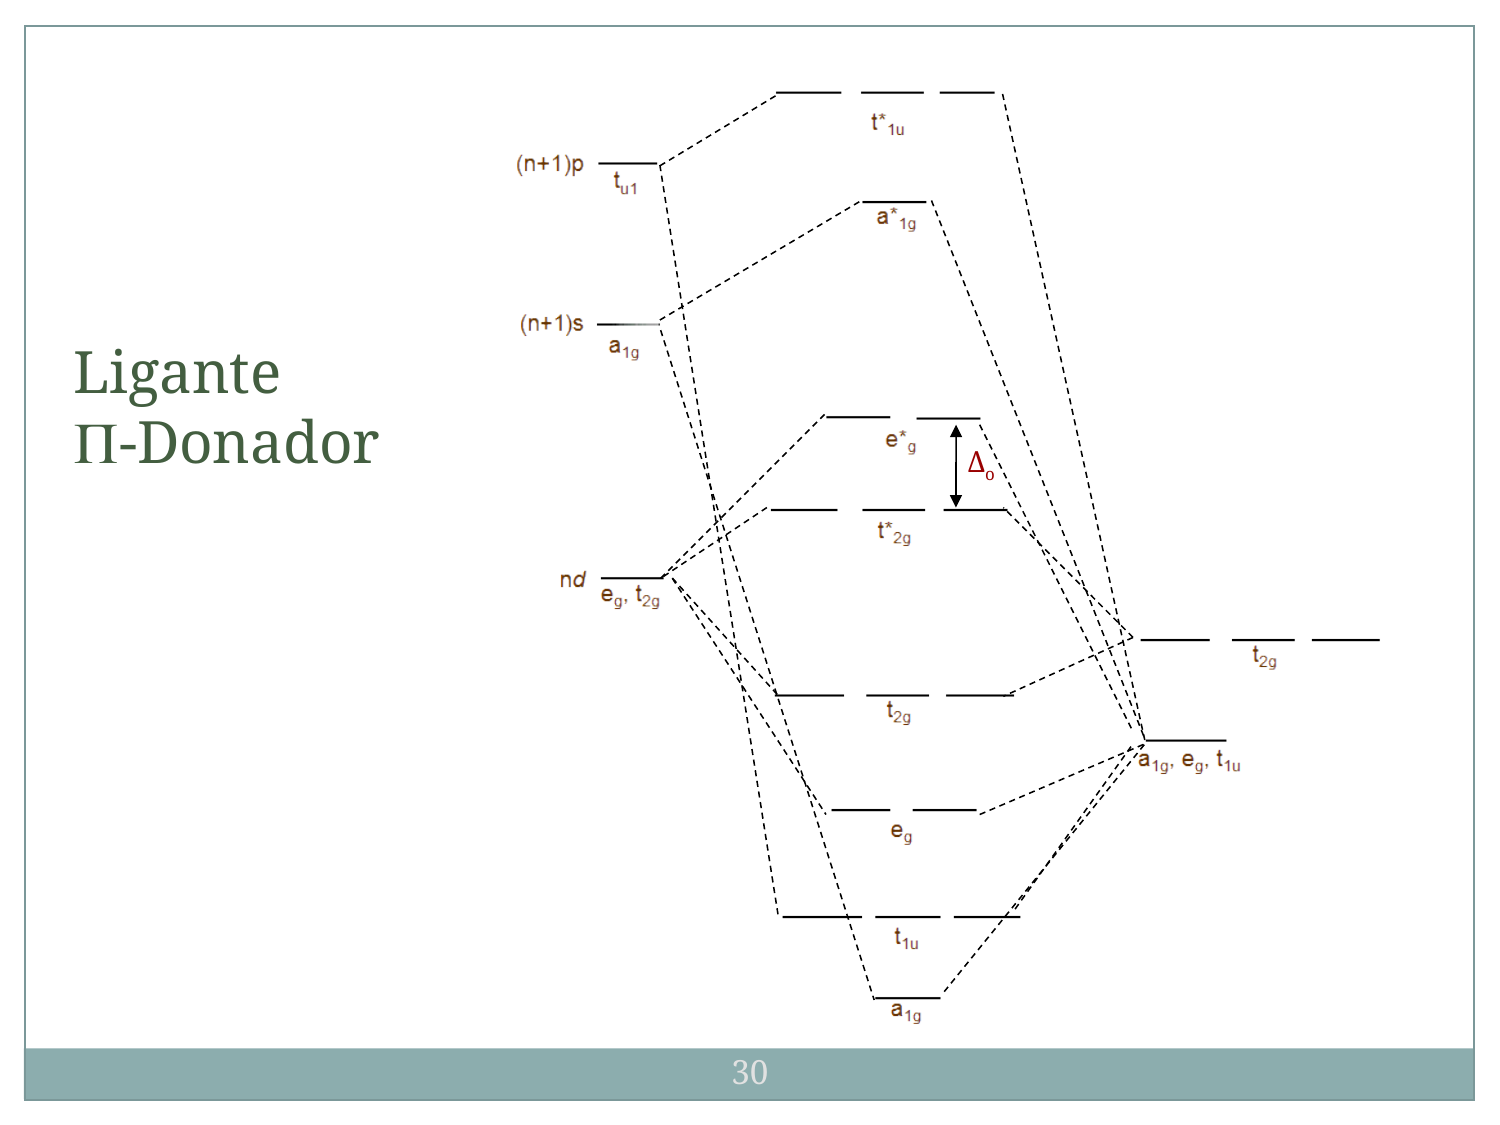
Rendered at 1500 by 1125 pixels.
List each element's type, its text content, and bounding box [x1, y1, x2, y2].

text_box Ligante -Donador [58, 328, 469, 483]
slide_number 30 [699, 1037, 800, 1110]
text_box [503, 58, 1394, 1028]
